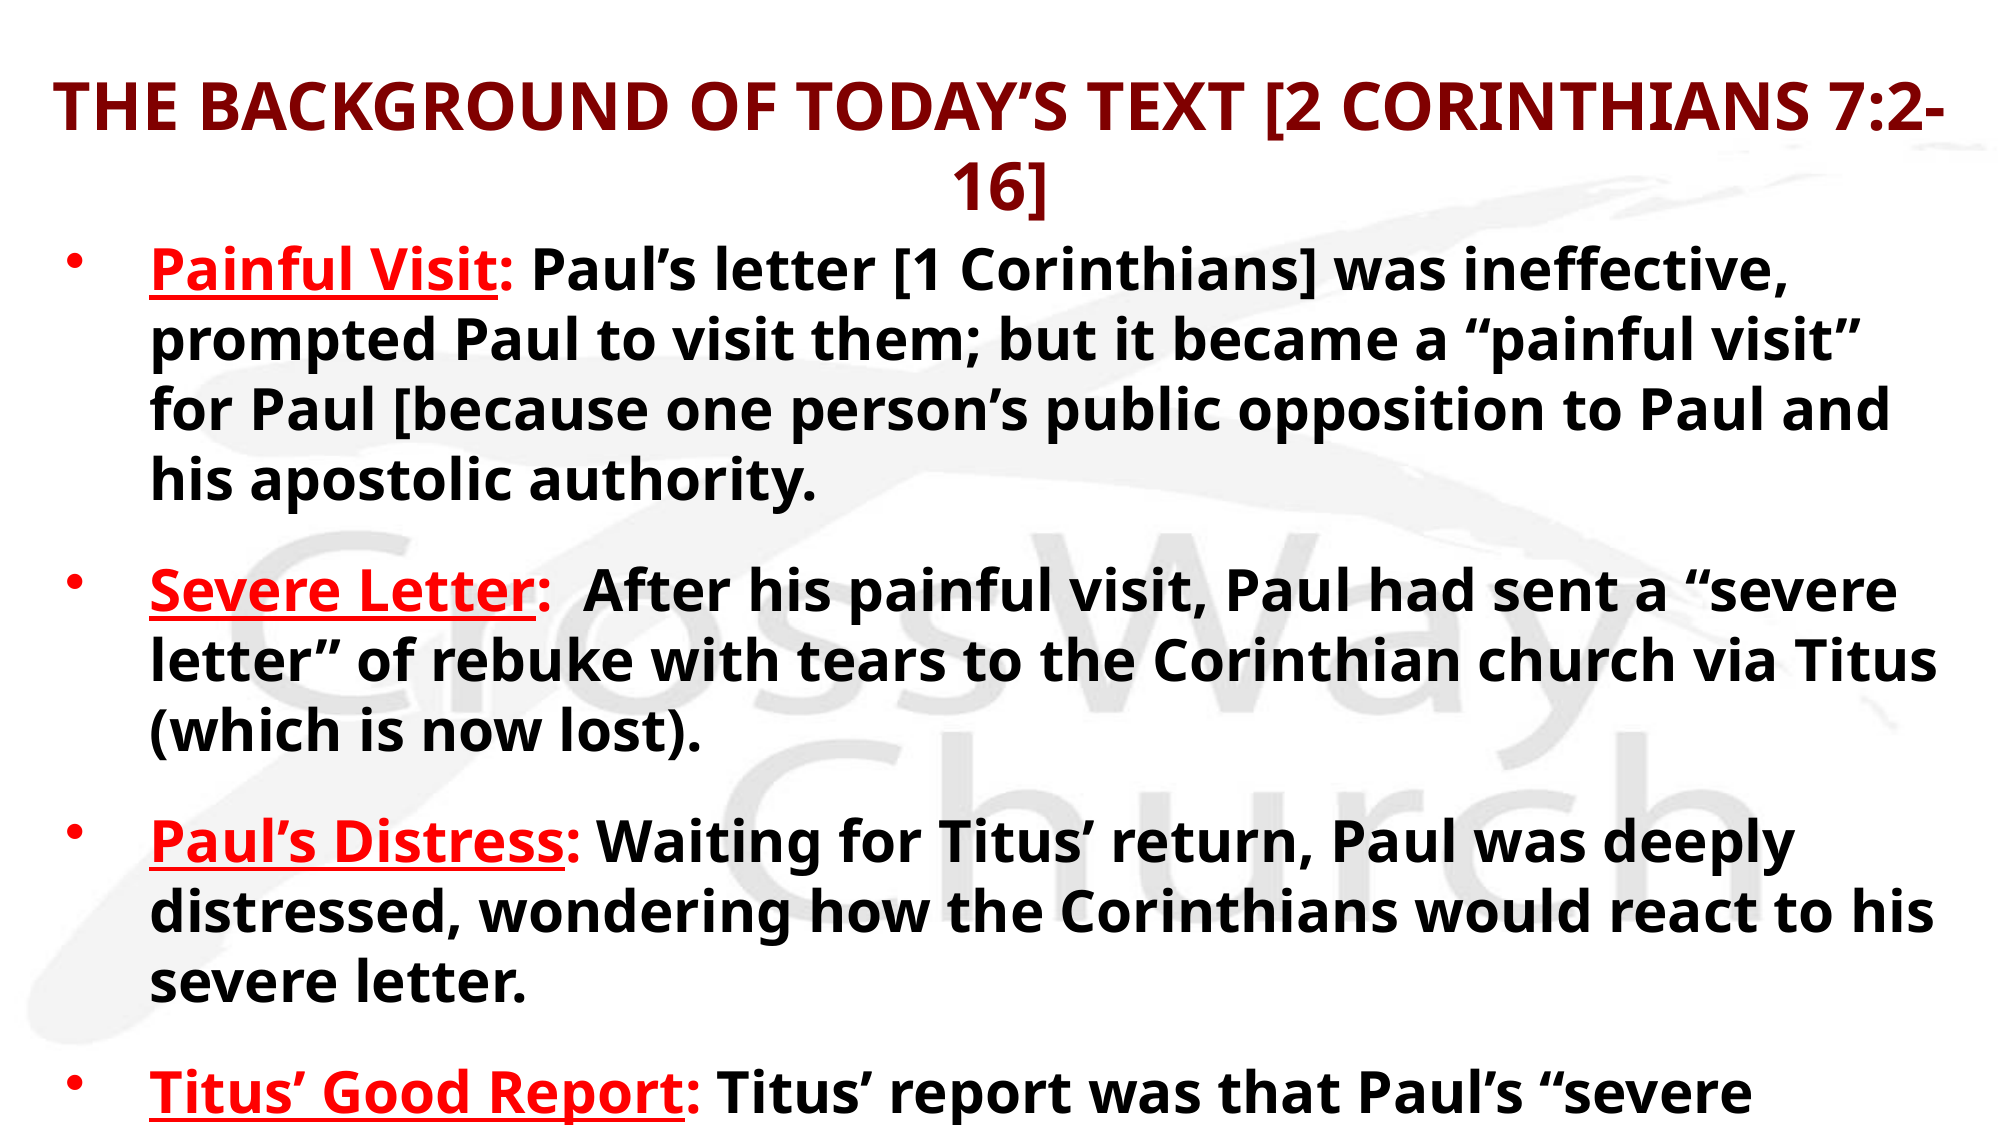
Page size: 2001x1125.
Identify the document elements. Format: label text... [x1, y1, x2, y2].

title THE BACKGROUND OF TODAY’S TEXT [2 CORINTHIANS 7:2-16] [0, 62, 2000, 225]
list Painful Visit: Paul’s letter [1 Corinthians] was ineffective, prompted Paul to visit them; but it became a “painful visit” for Paul [because one person’s public opposition to Paul and his apostolic authority. Severe Letter: After his painful visit, Paul had sent a “severe letter” of rebuke with tears to the Corinthian church via Titus (which is now lost). Paul’s Distress: Waiting for Titus’ return, Paul was deeply distressed, wondering how the Corinthians would react to his severe letter. Titus’ Good Report: Titus’ report was that Paul’s “severe letter” was received well by the church (changed hearts toward Paul); Paul wrote 2 Corinthians with joy as his response to their genuine repentance. [50, 224, 1963, 1100]
picture [0, 0, 2001, 1125]
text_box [1437, 162, 1588, 313]
